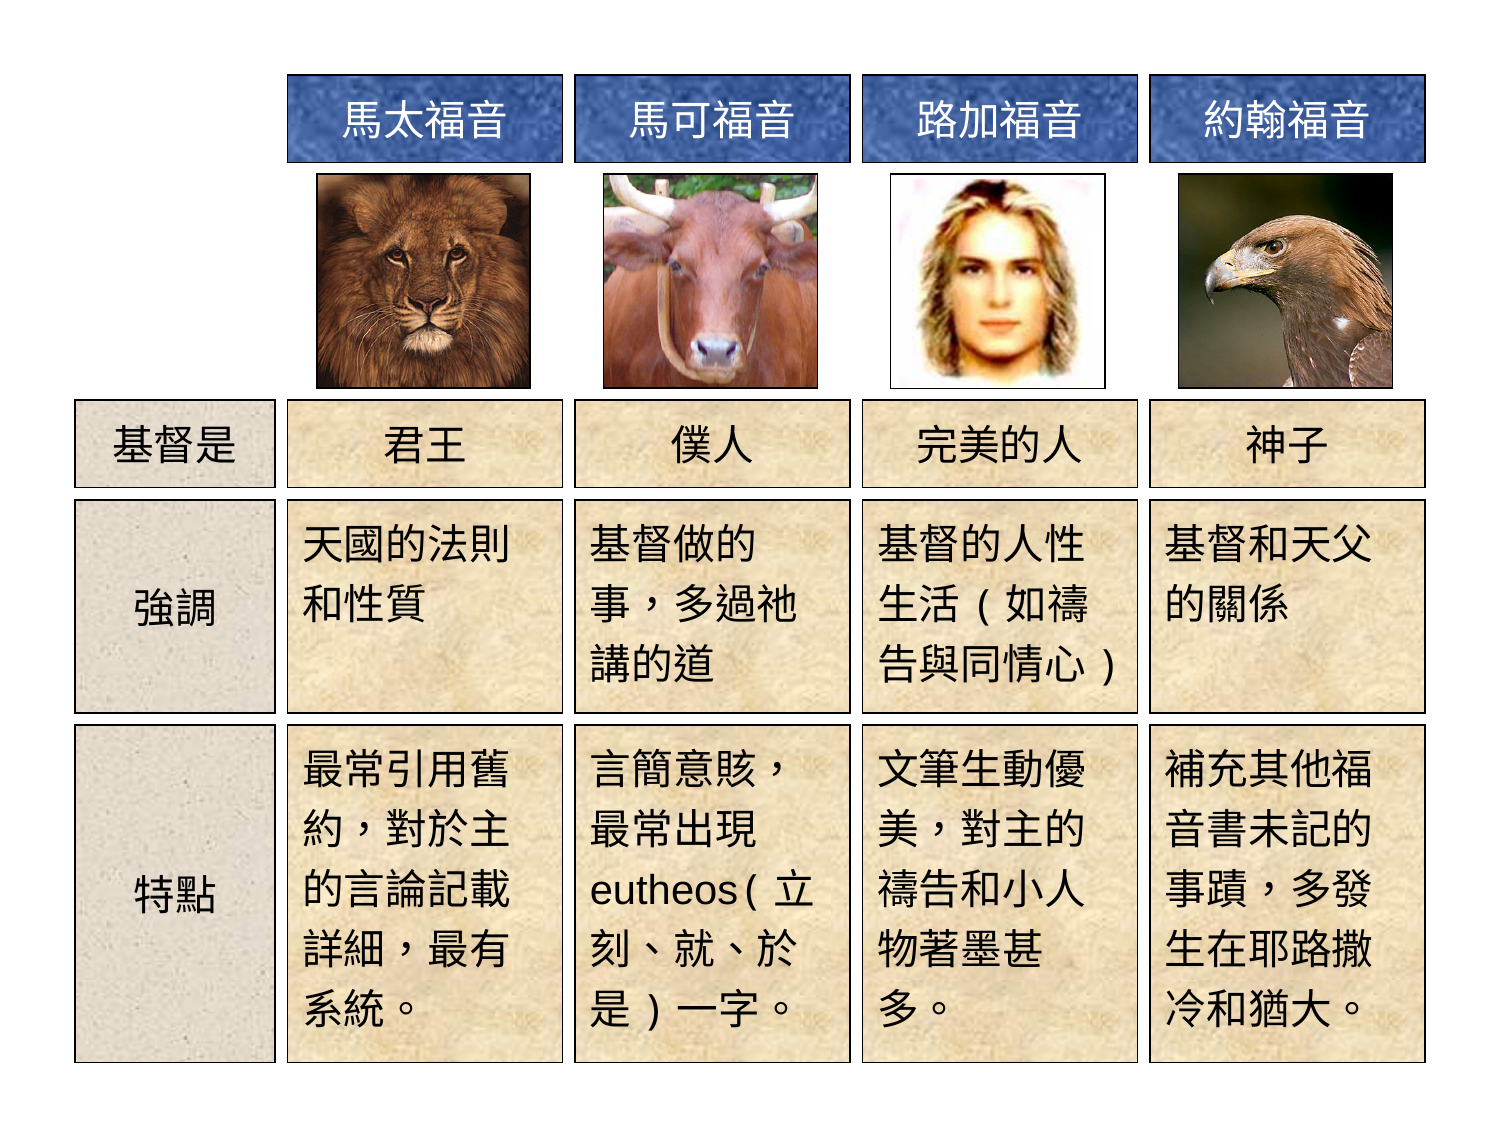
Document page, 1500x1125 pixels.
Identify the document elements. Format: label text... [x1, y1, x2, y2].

text_box 約翰福音 [1149, 74, 1425, 163]
text_box 言簡意賅，最常出現eutheos(立刻、就、於是)一字。 [575, 725, 850, 1063]
text_box 天國的法則和性質 [287, 500, 563, 713]
picture [317, 174, 530, 388]
text_box 路加福音 [862, 74, 1138, 163]
text_box 基督的人性生活(如禱告與同情心) [862, 500, 1138, 713]
text_box 基督和天父的關係 [1149, 500, 1425, 713]
text_box 強調 [75, 500, 275, 713]
text_box 基督做的事，多過祂講的道 [575, 500, 850, 713]
text_box 特點 [75, 725, 275, 1063]
text_box 文筆生動優美，對主的禱告和小人物著墨甚多。 [862, 725, 1138, 1063]
text_box 君王 [287, 399, 563, 488]
text_box 馬可福音 [575, 74, 850, 163]
text_box 神子 [1149, 399, 1425, 488]
picture [891, 174, 1105, 388]
text_box 補充其他福音書未記的事蹟，多發生在耶路撒冷和猶大。 [1149, 725, 1425, 1063]
picture [604, 174, 817, 388]
text_box 基督是 [75, 399, 275, 488]
picture [1179, 174, 1392, 388]
text_box 馬太福音 [287, 74, 563, 163]
text_box 最常引用舊約，對於主的言論記載詳細，最有系統。 [287, 725, 563, 1063]
text_box 完美的人 [862, 399, 1138, 488]
text_box 僕人 [575, 399, 850, 488]
